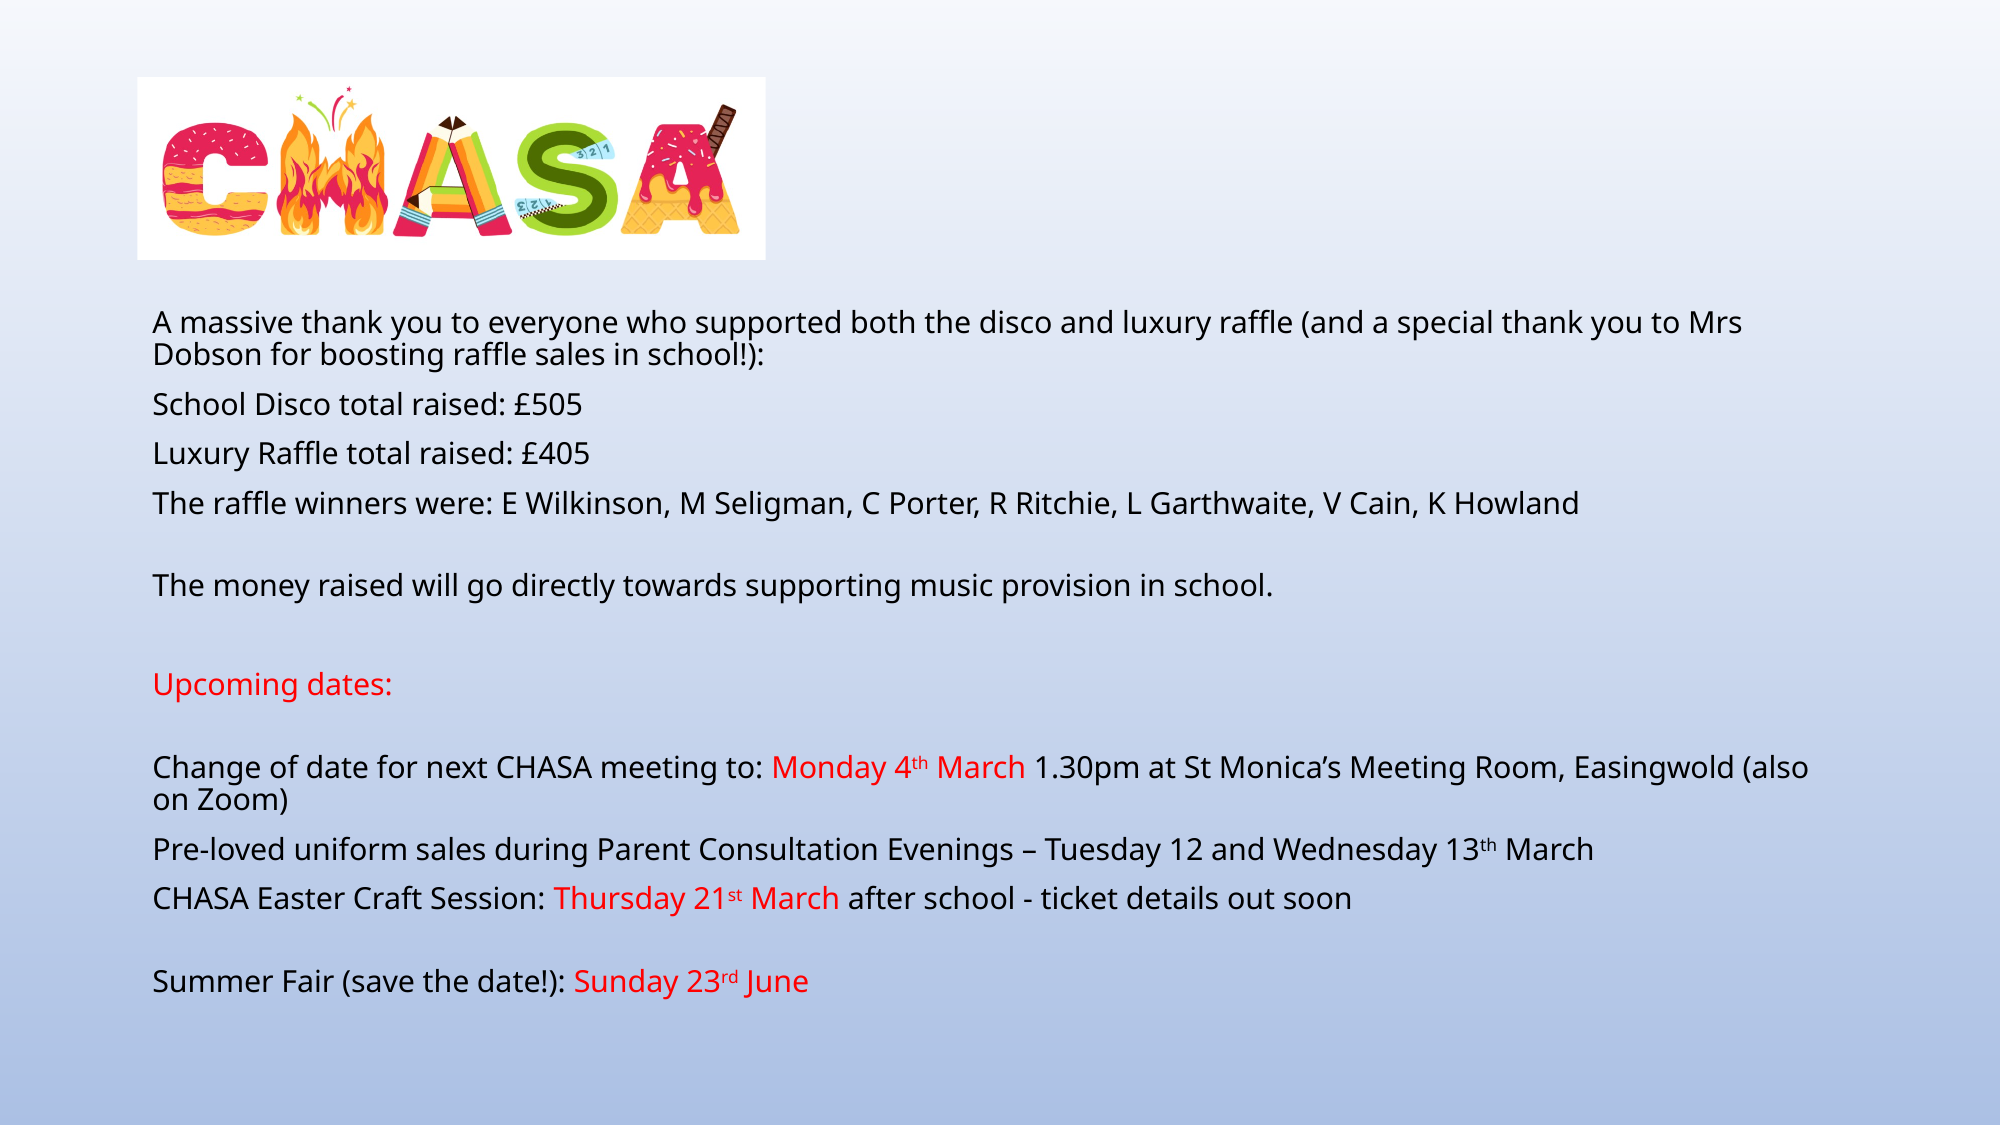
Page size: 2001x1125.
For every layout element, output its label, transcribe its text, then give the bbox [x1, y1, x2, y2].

list A massive thank you to everyone who supported both the disco and luxury raffle (and a special thank you to Mrs Dobson for boosting raffle sales in school!): School Disco total raised: £505 Luxury Raffle total raised: £405 The raffle winners were: E Wilkinson, M Seligman, C Porter, R Ritchie, L Garthwaite, V Cain, K Howland The money raised will go directly towards supporting music provision in school. Upcoming dates: Change of date for next CHASA meeting to: Monday 4th March 1.30pm at St Monica’s Meeting Room, Easingwold (also on Zoom) Pre-loved uniform sales during Parent Consultation Evenings – Tuesday 12 and Wednesday 13th March CHASA Easter Craft Session: Thursday 21st March after school - ticket details out soon Summer Fair (save the date!): Sunday 23rd June [137, 299, 1863, 1014]
picture [137, 77, 766, 260]
